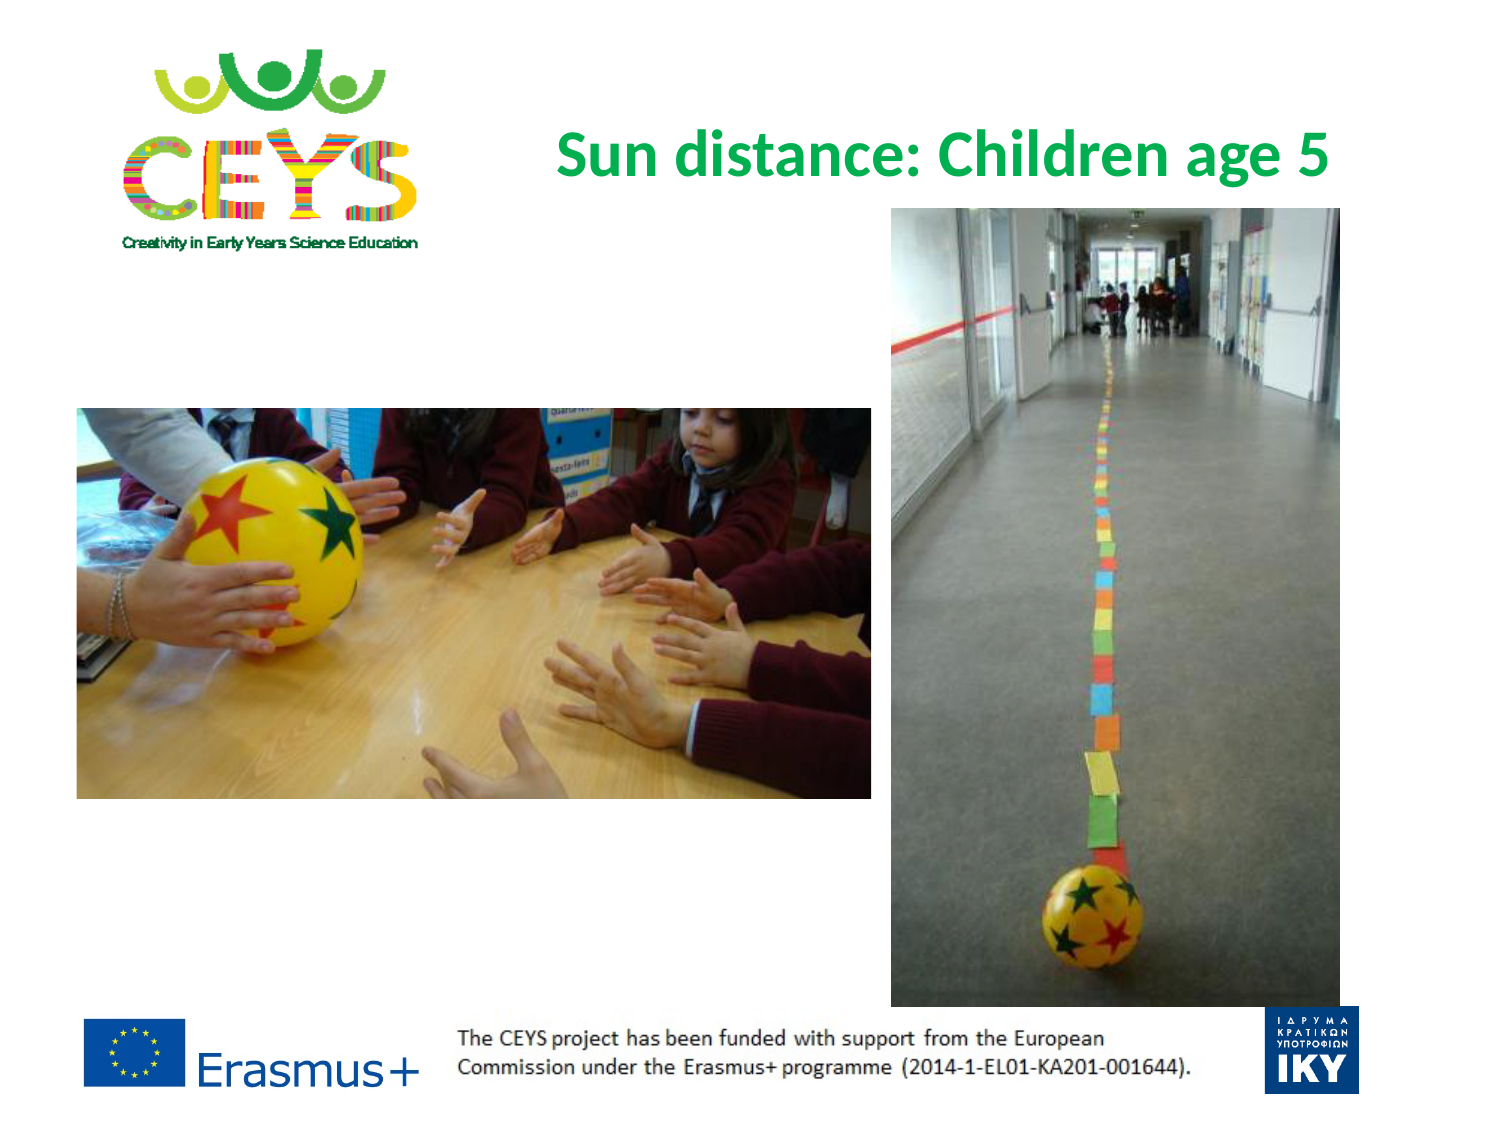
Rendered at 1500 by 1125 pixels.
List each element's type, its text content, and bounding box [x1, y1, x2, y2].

picture [64, 999, 438, 1106]
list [76, 408, 872, 799]
picture [444, 207, 1359, 1097]
title Sun distance: Children age 5 [478, 45, 1425, 256]
